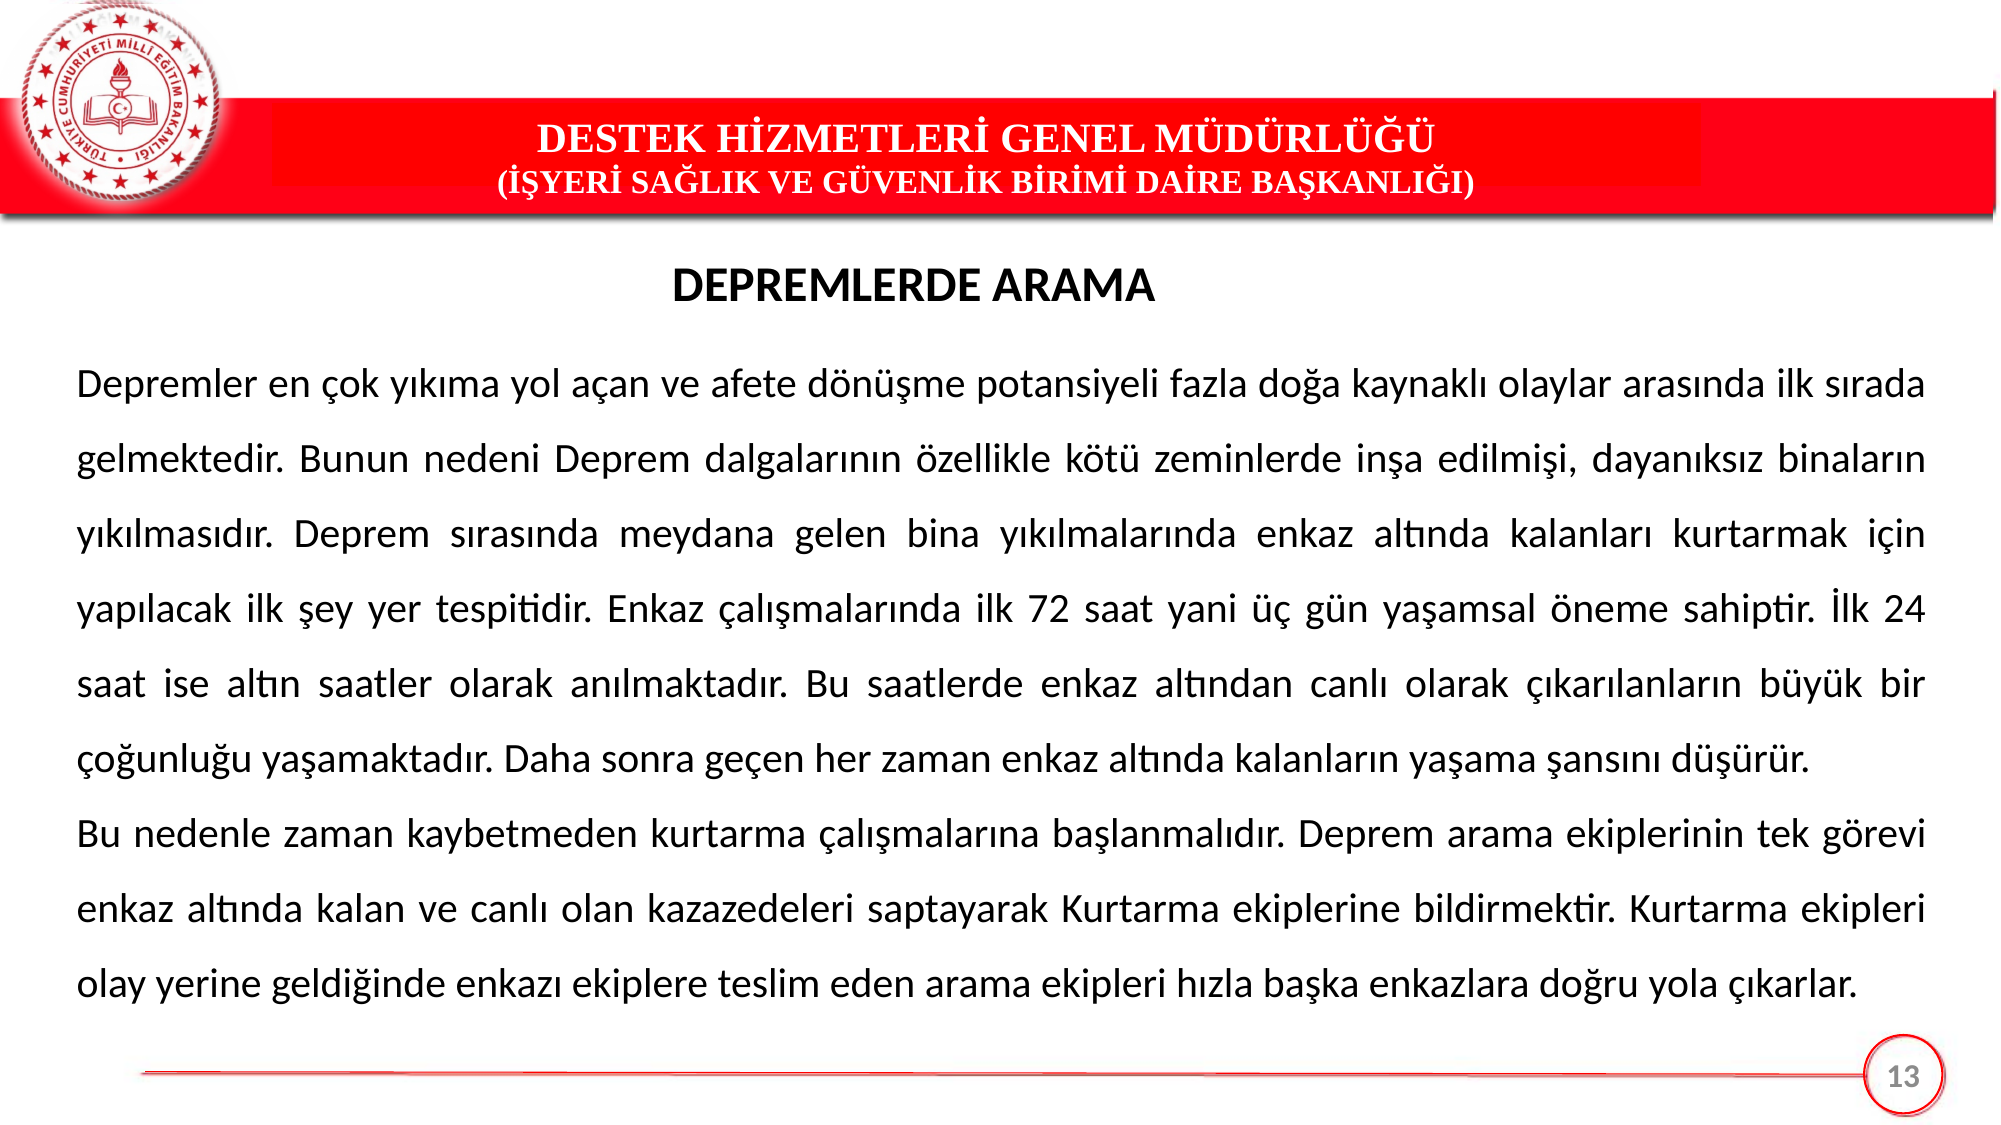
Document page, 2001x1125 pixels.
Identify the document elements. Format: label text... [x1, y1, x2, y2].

picture [0, 0, 2001, 1125]
text_box Depremler en çok yıkıma yol açan ve afete dönüşme potansiyeli fazla doğa kaynaklı olaylar arasında ilk sırada gelmektedir. Bunun nedeni Deprem dalgalarının özellikle kötü zeminlerde inşa edilmişi, dayanıksız binaların yıkılmasıdır. Deprem sırasında meydana gelen bina yıkılmalarında enkaz altında kalanları kurtarmak için yapılacak ilk şey yer tespitidir. Enkaz çalışmalarında ilk 72 saat yani üç gün yaşamsal öneme sahiptir. İlk 24 saat ise altın saatler olarak anılmaktadır. Bu saatlerde enkaz altından canlı olarak çıkarılanların büyük bir çoğunluğu yaşamaktadır. Daha sonra geçen her zaman enkaz altında kalanların yaşama şansını düşürür. Bu nedenle zaman kaybetmeden kurtarma çalışmalarına başlanmalıdır. Deprem arama ekiplerinin tek görevi enkaz altında kalan ve canlı olan kazazedeleri saptayarak Kurtarma ekiplerine bildirmektir. Kurtarma ekipleri olay yerine geldiğinde enkazı ekiplere teslim eden arama ekipleri hızla başka enkazlara doğru yola çıkarlar. [61, 323, 1943, 1014]
text_box DEPREMLERDE ARAMA [658, 244, 1171, 320]
slide_number 13 [1864, 1035, 1943, 1114]
text_box DESTEK HİZMETLERİ GENEL MÜDÜRLÜĞÜ (İŞYERİ SAĞLIK VE GÜVENLİK BİRİMİ DAİRE BAŞKANLIĞI) [224, 102, 1749, 298]
